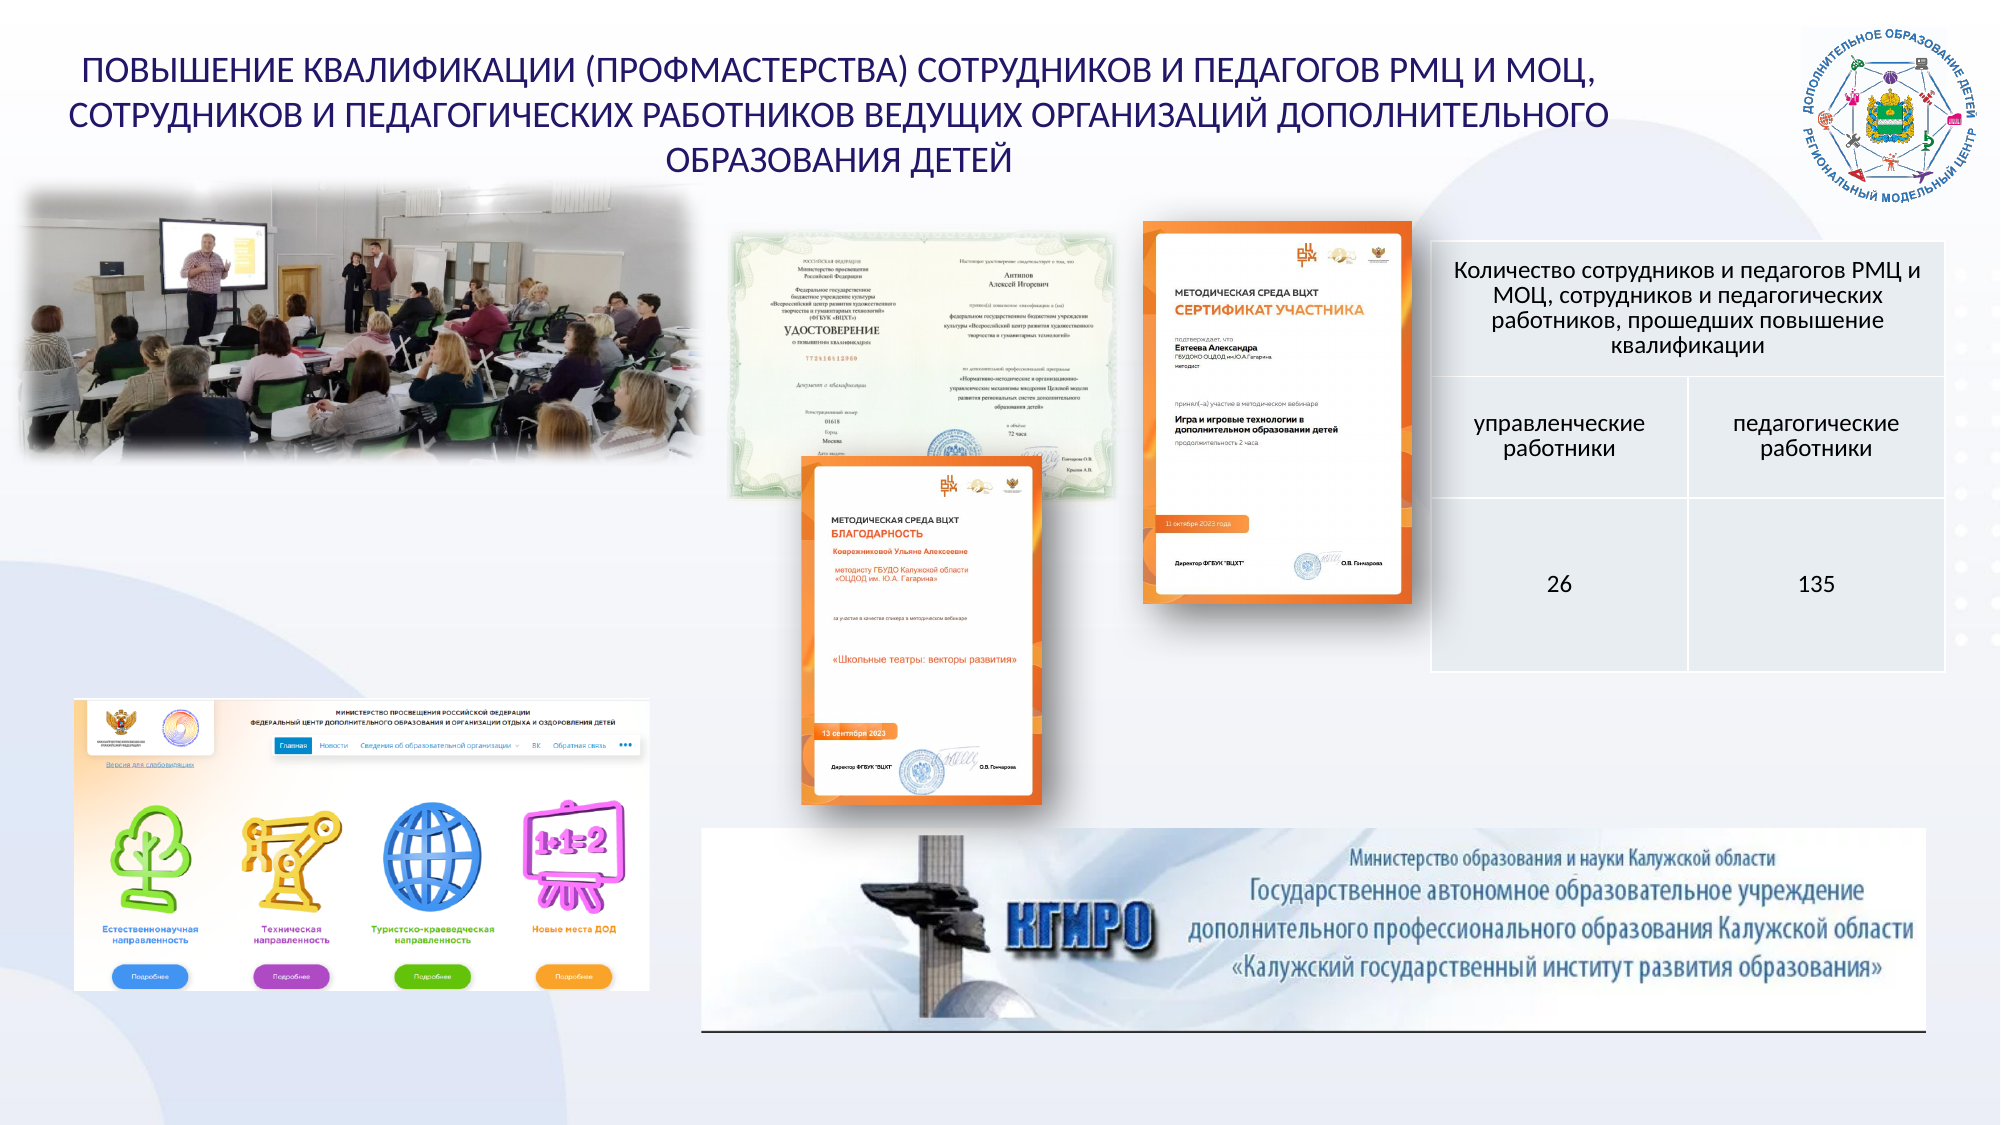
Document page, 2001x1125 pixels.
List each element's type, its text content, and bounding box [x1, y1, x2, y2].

title ПОВЫШЕНИЕ КВАЛИФИКАЦИИ (ПРОФМАСТЕРСТВА) СОТРУДНИКОВ И ПЕДАГОГОВ РМЦ И МОЦ, СОТРУДНИКОВ И ПЕДАГОГИЧЕСКИХ РАБОТНИКОВ ВЕДУЩИХ ОРГАНИЗАЦИЙ ДОПОЛНИТЕЛЬНОГО ОБРАЗОВАНИЯ ДЕТЕЙ [39, 26, 1640, 198]
table_cell педагогические работники [1689, 377, 1944, 497]
table_cell 135 [1689, 499, 1944, 671]
picture [0, 0, 2001, 1125]
table_header Количество сотрудников и педагогов РМЦ и МОЦ, сотрудников и педагогических работников, прошедших повышение квалификации [1455, 242, 1944, 376]
table_cell управленческие работники [1460, 377, 1687, 497]
table_cell 26 [1432, 499, 1687, 671]
